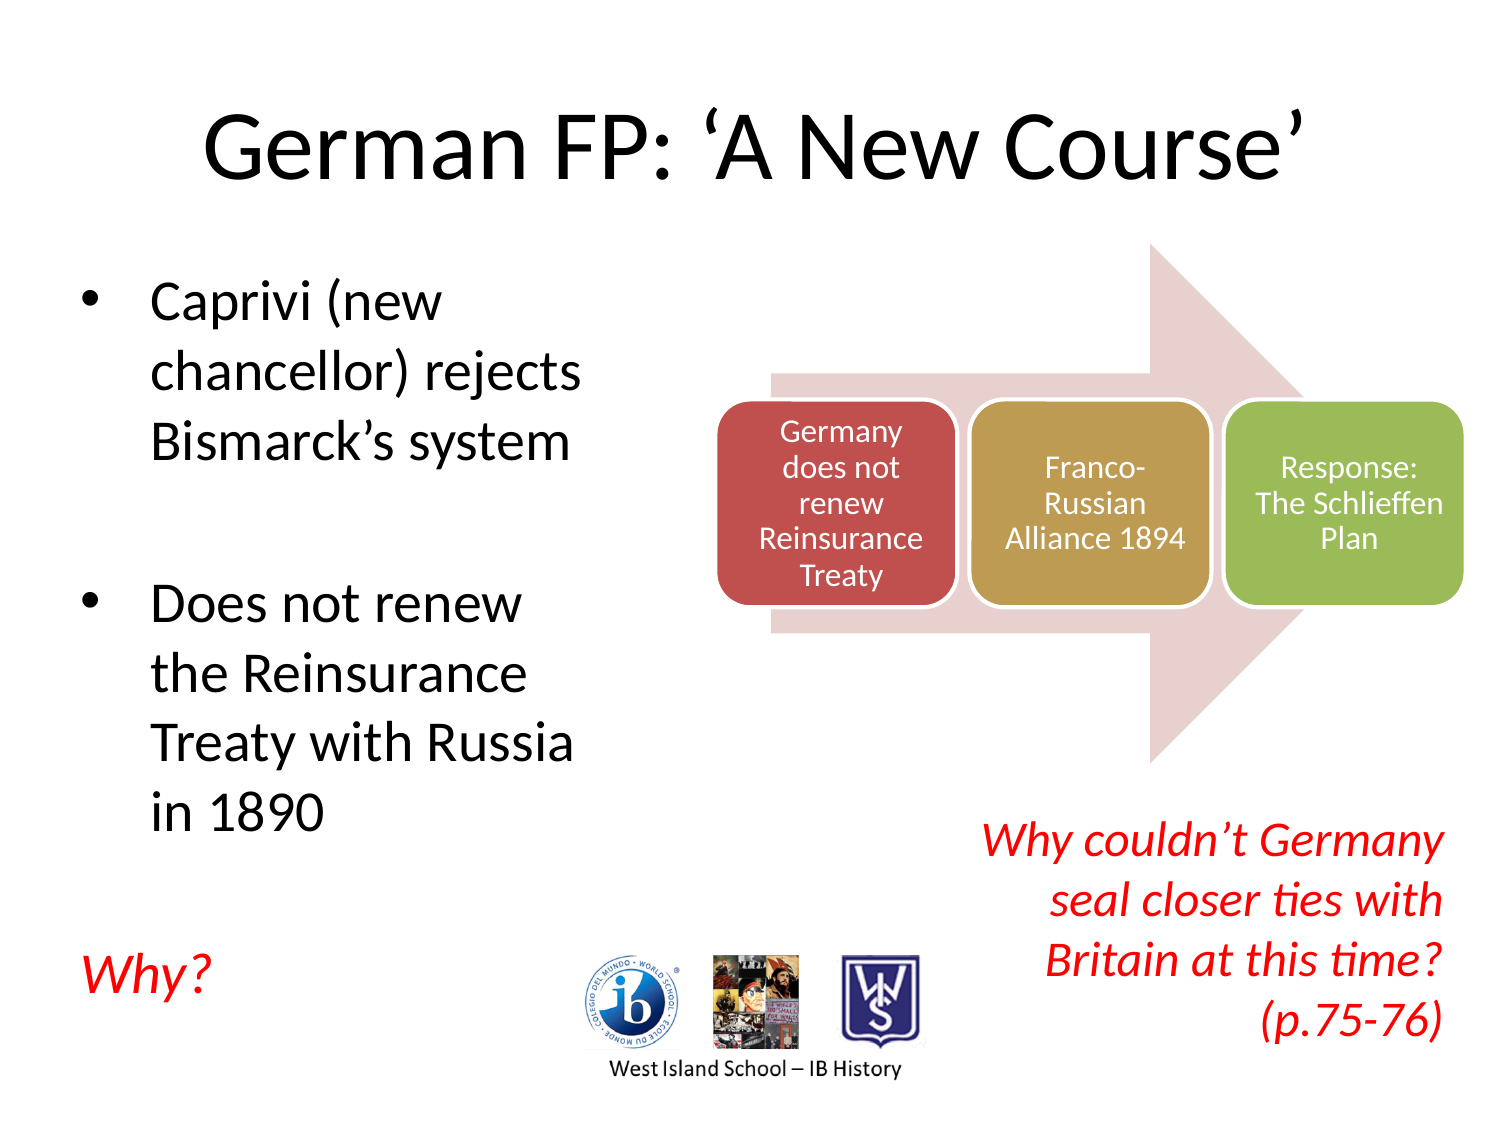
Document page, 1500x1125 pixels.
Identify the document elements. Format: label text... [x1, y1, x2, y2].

text_box Why couldn’t Germany seal closer ties with Britain at this time? (p.75-76) [938, 798, 1459, 1054]
subtitle Caprivi (new chancellor) rejects Bismarck’s system Does not renew the Reinsurance Treaty with Russia in 1890 Why? [64, 255, 621, 1026]
title German FP: ‘A New Course’ [118, 19, 1394, 261]
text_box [714, 243, 1467, 764]
picture [584, 955, 928, 1096]
